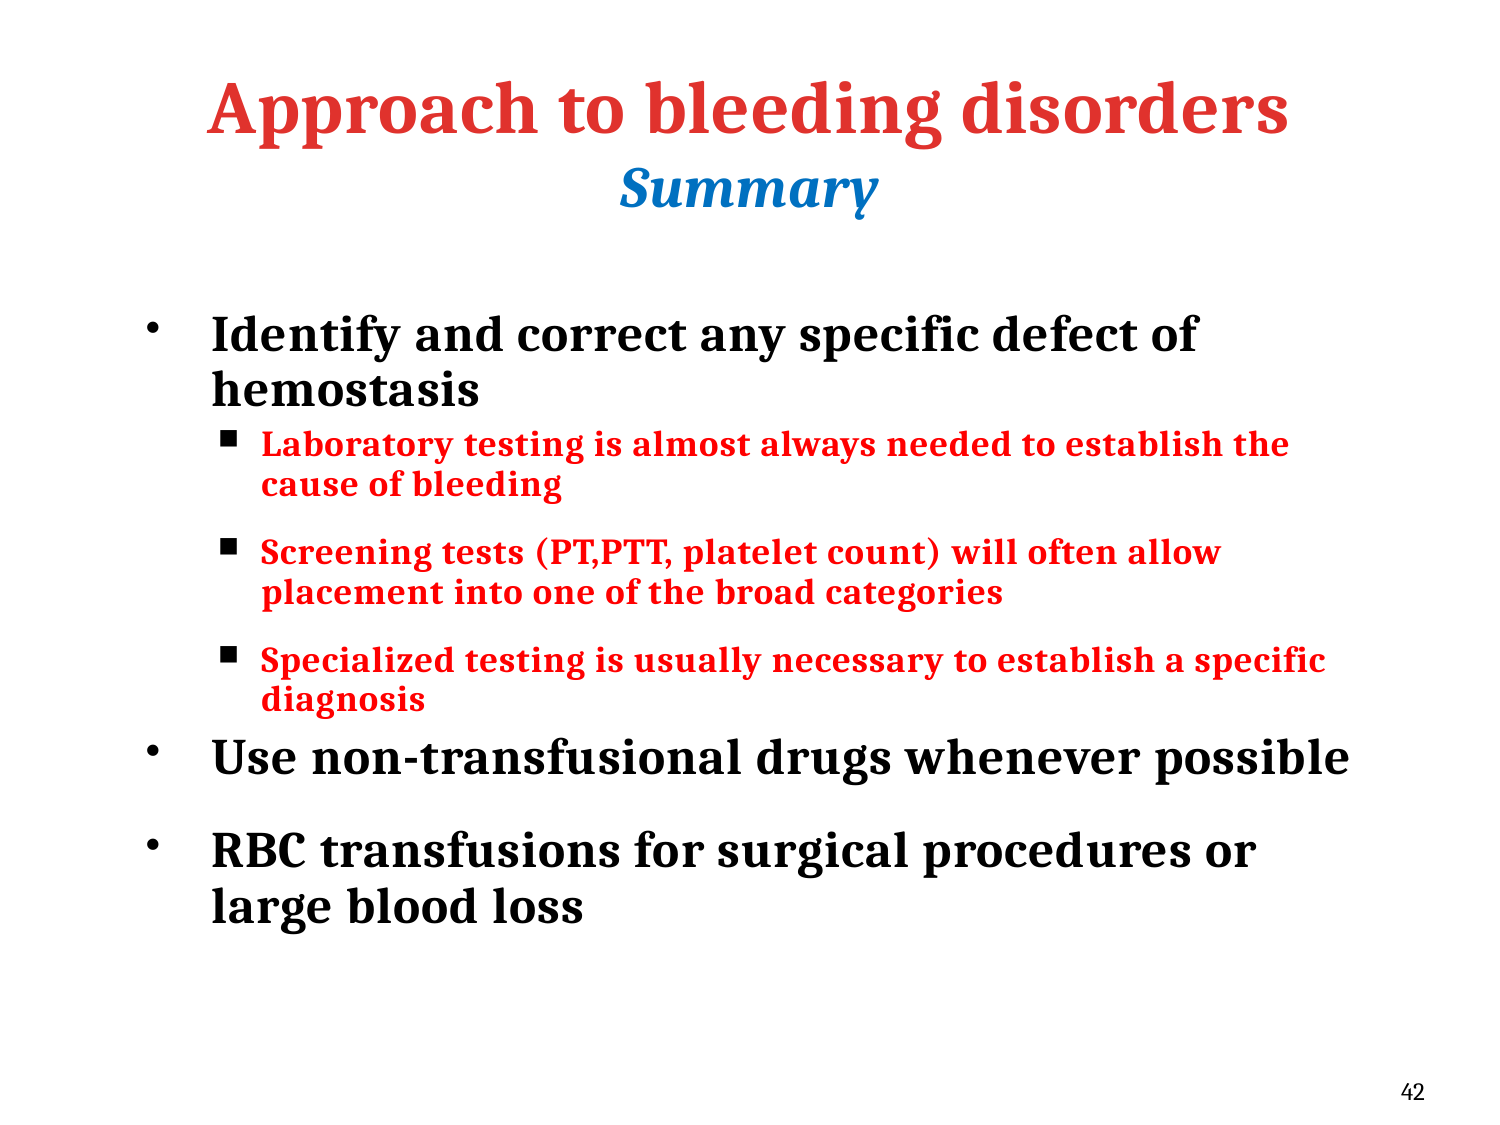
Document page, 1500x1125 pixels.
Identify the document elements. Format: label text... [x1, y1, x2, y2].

slide_number 42 [1299, 1052, 1425, 1113]
title Approach to bleeding disorders Summary [75, 45, 1425, 233]
list Identify and correct any specific defect of hemostasis Laboratory testing is almost always needed to establish the cause of bleeding Screening tests (PT,PTT, platelet count) will often allow placement into one of the broad categories Specialized testing is usually necessary to establish a specific diagnosis Use non-transfusional drugs whenever possible RBC transfusions for surgical procedures or large blood loss [111, 299, 1379, 975]
